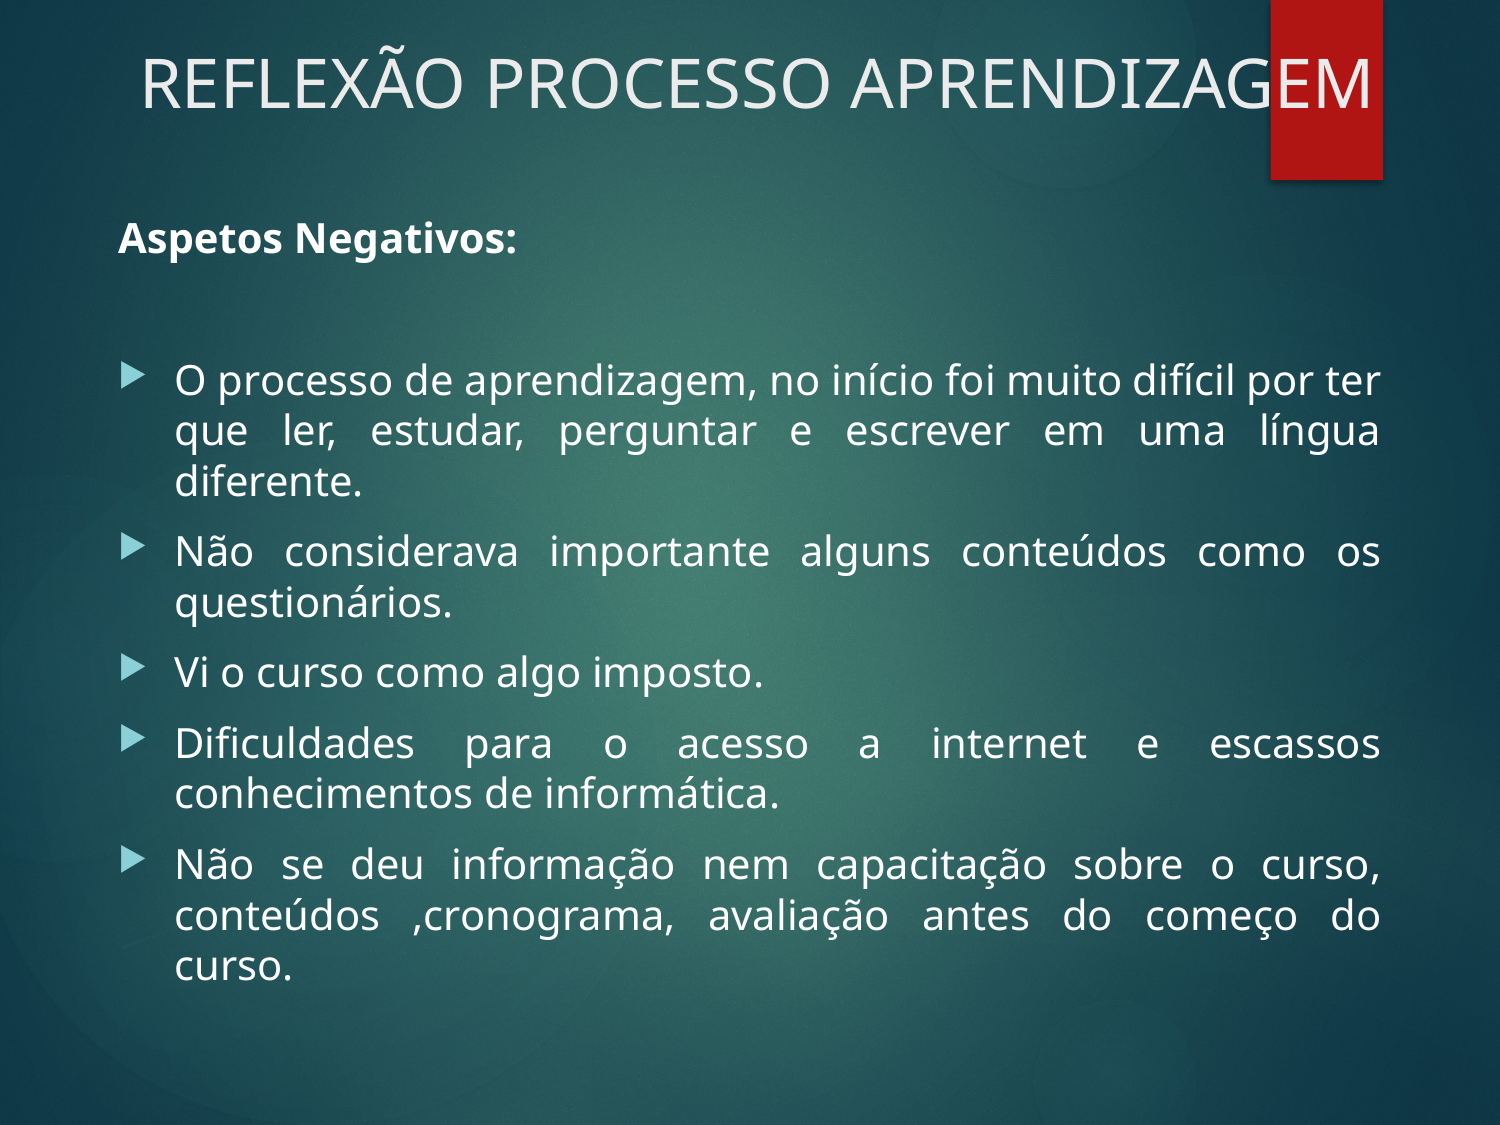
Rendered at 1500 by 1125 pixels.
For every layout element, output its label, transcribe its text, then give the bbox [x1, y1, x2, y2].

text_box REFLEXÃO PROCESSO APRENDIZAGEM [79, 32, 1436, 166]
list Aspetos Negativos: O processo de aprendizagem, no início foi muito difícil por ter que ler, estudar, perguntar e escrever em uma língua diferente. Não considerava importante alguns conteúdos como os questionários. Vi o curso como algo imposto. Dificuldades para o acesso a internet e escassos conhecimentos de informática. Não se deu informação nem capacitação sobre o curso, conteúdos ,cronograma, avaliação antes do começo do curso. [103, 204, 1397, 1003]
